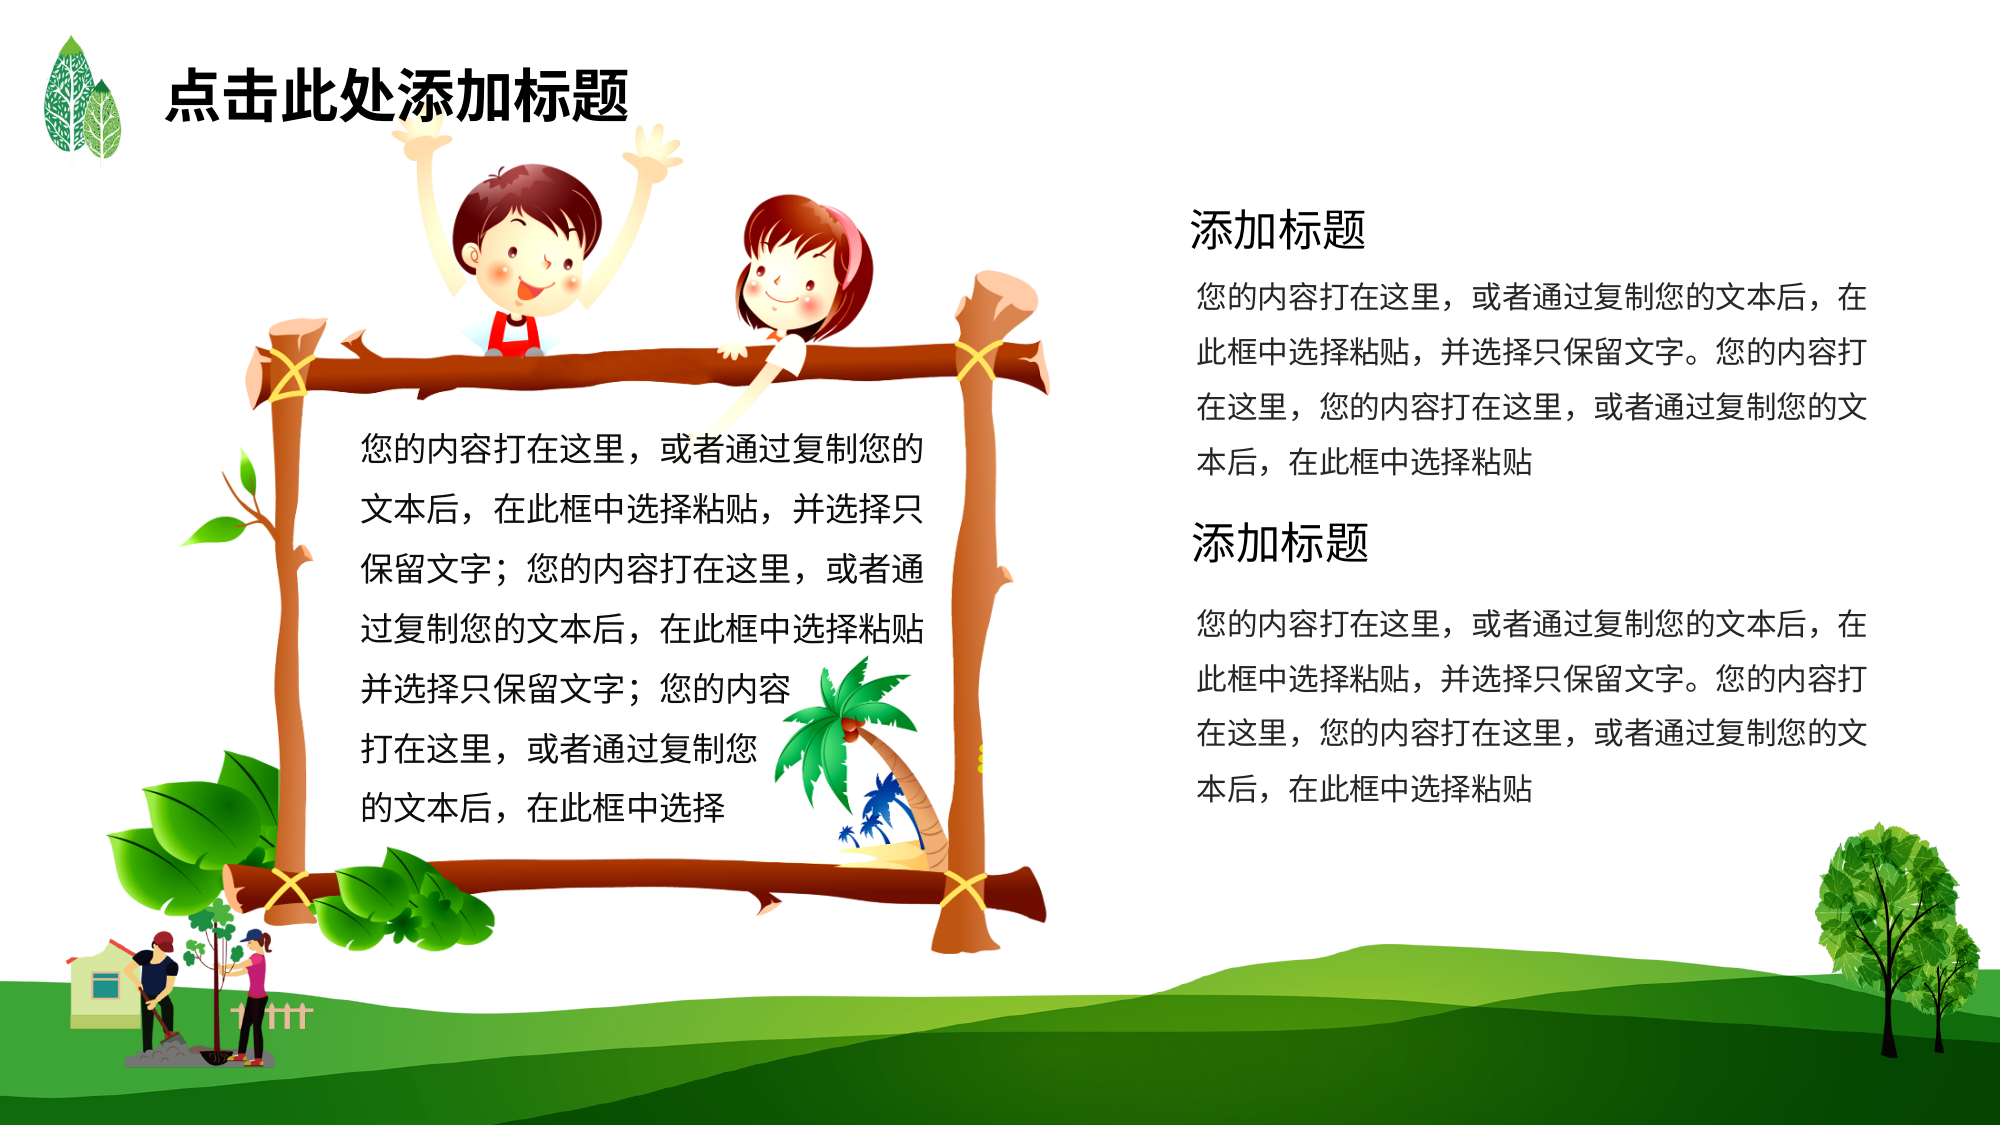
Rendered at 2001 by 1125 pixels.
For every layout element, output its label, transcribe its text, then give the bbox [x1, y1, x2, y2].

text_box 您的内容打在这里，或者通过复制您的文本后，在此框中选择粘贴，并选择只保留文字。您的内容打在这里，您的内容打在这里，或者通过复制您的文本后，在此框中选择粘贴 [1176, 249, 1904, 496]
text_box 添加标题 [1174, 167, 1803, 263]
text_box 您的内容打在这里，或者通过复制您的文本后，在此框中选择粘贴，并选择只保留文字。您的内容打在这里，您的内容打在这里，或者通过复制您的文本后，在此框中选择粘贴 [1176, 576, 1904, 823]
text_box 添加标题 [1176, 480, 1805, 576]
picture [0, 34, 2000, 1125]
text_box 点击此处添加标题 [148, 35, 763, 101]
